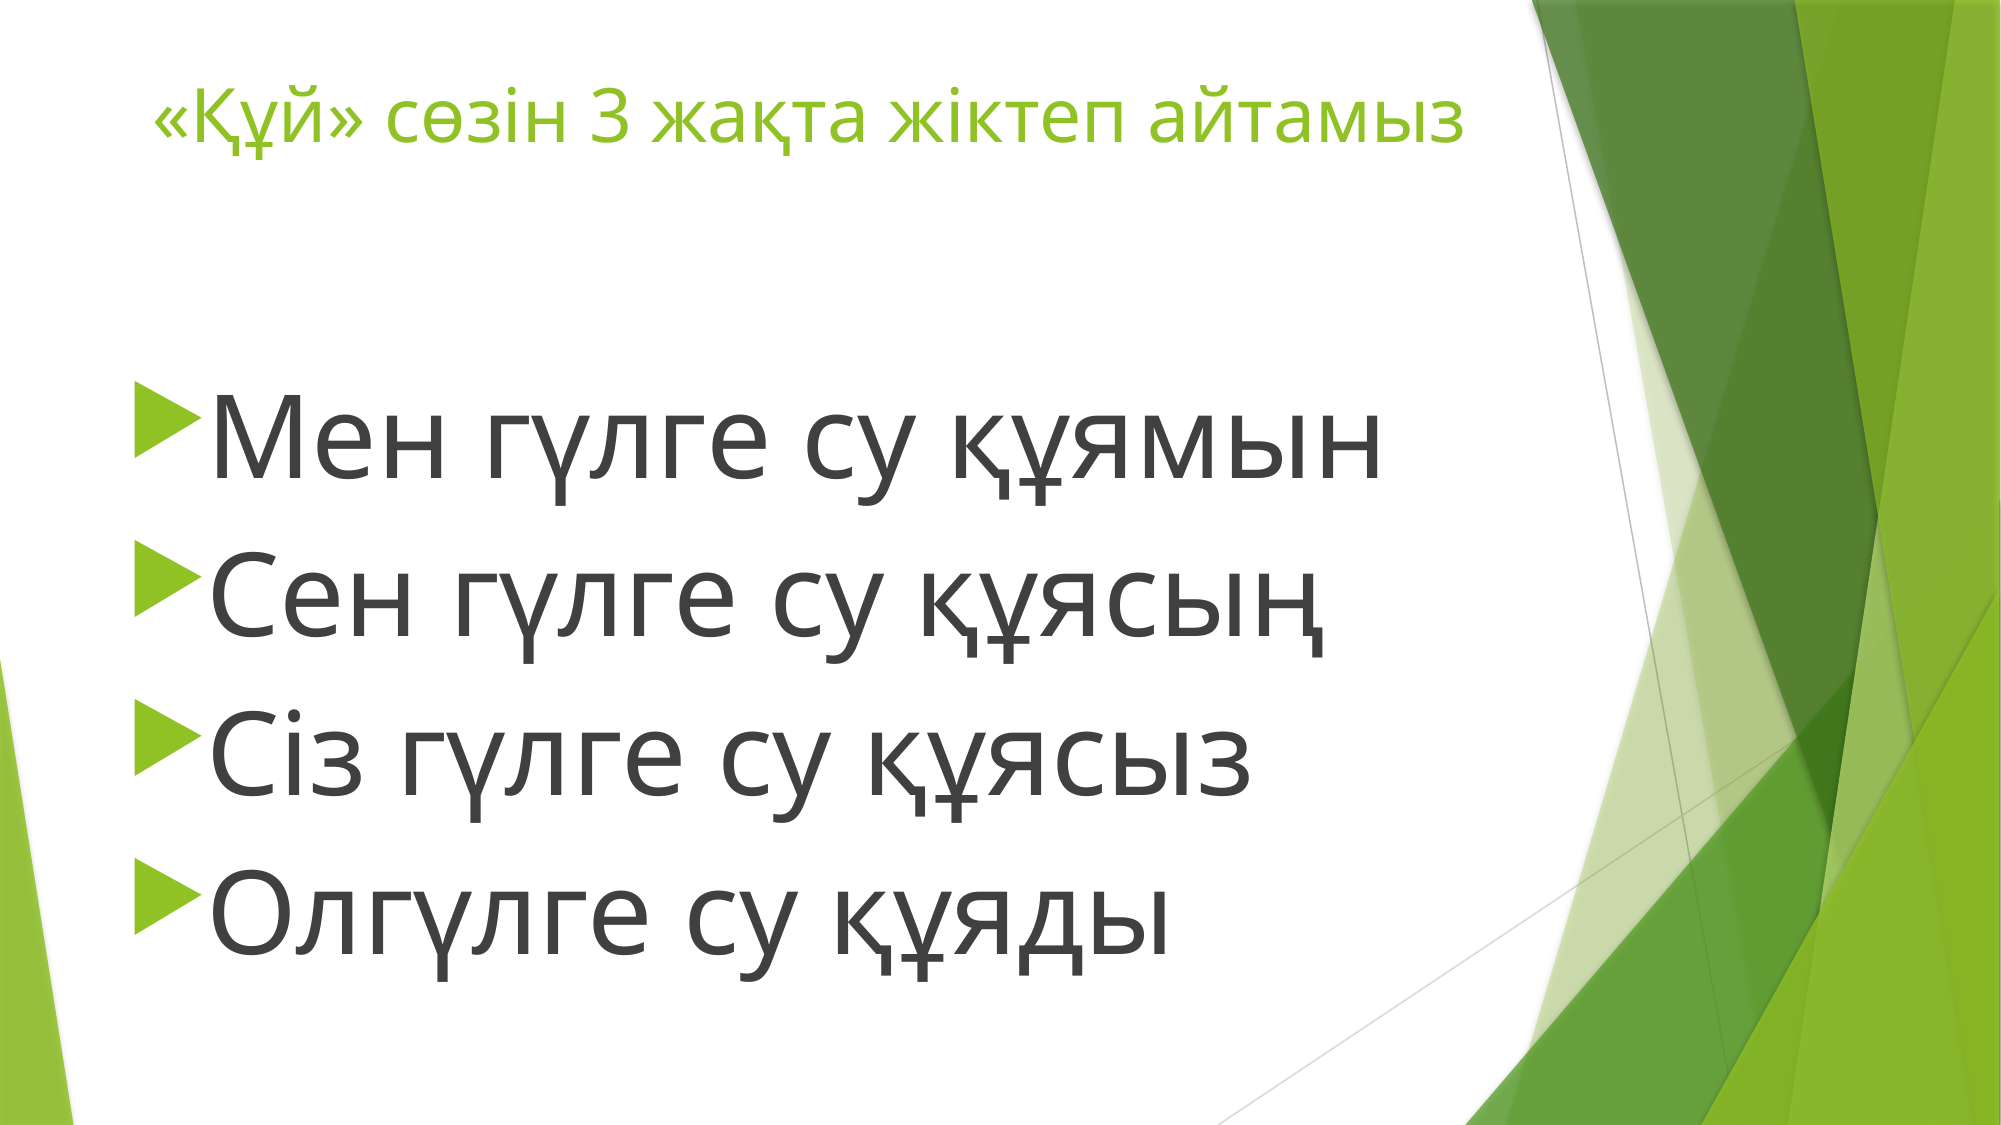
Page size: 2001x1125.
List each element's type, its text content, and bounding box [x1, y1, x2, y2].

list Мен гүлге су құямын Сен гүлге су құясың Сіз гүлге су құясыз Олгүлге су құяды [111, 354, 1522, 992]
title «Құй» сөзін 3 жақта жіктеп айтамыз [137, 59, 1863, 231]
